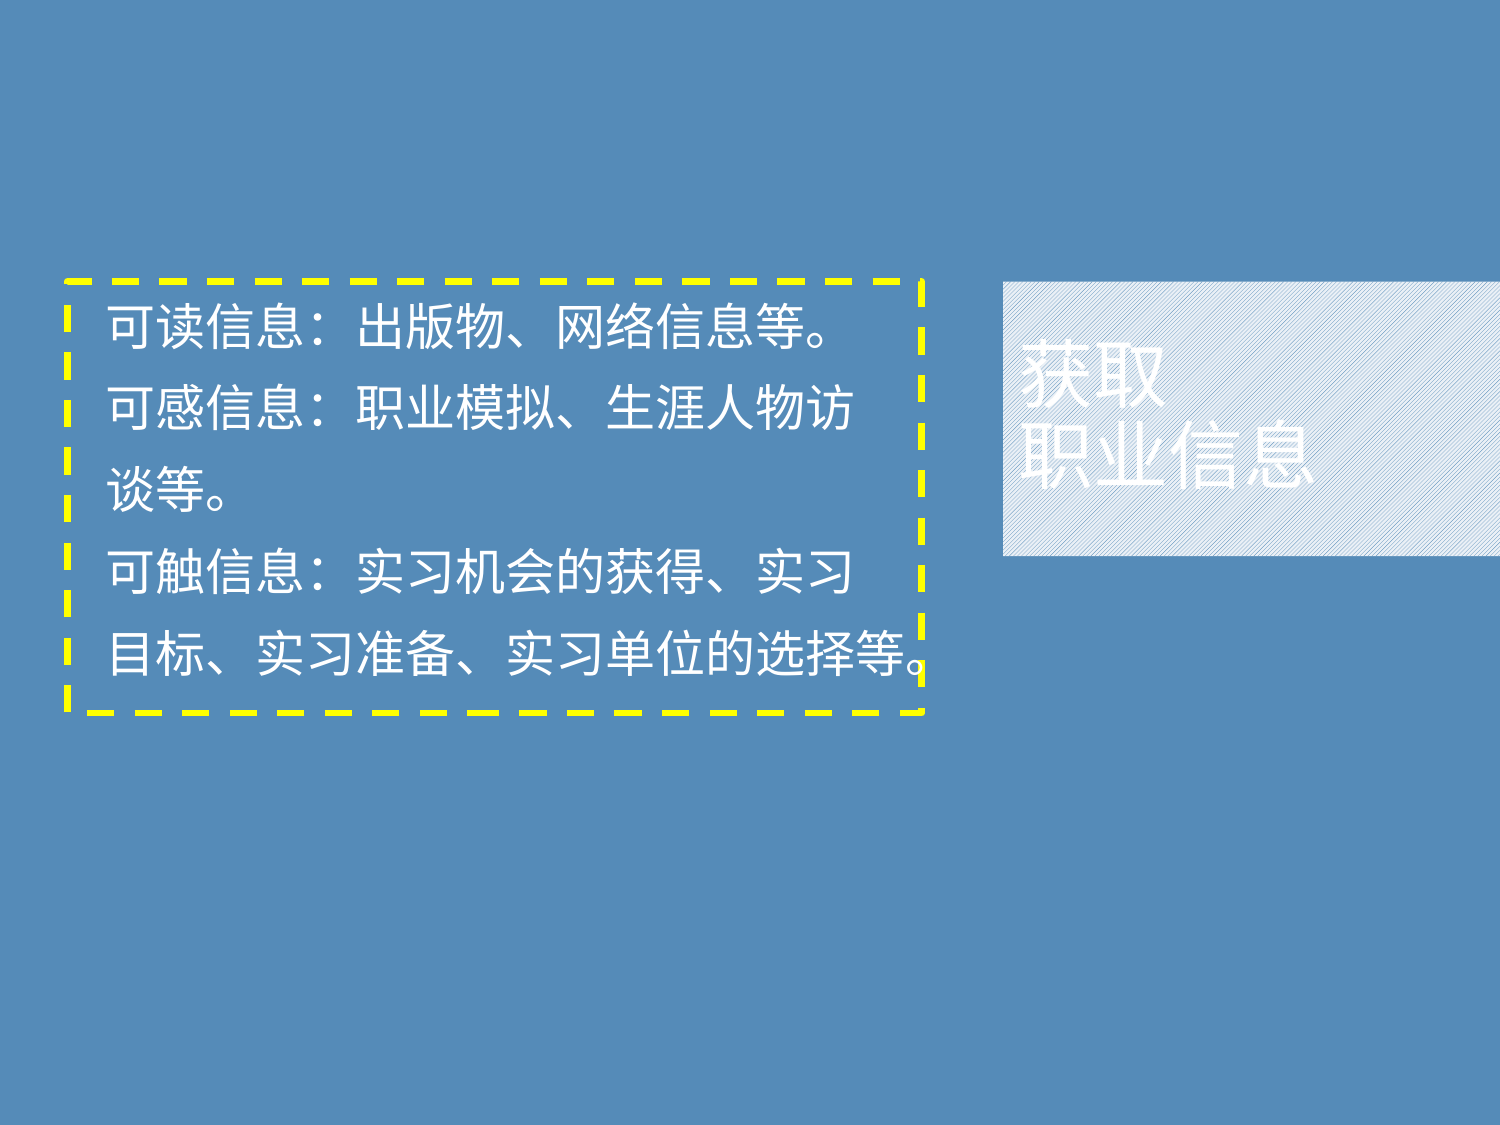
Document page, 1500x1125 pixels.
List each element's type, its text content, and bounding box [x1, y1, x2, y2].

title 获取 职业信息 [1003, 281, 1500, 557]
list 可读信息：出版物、网络信息等。 可感信息：职业模拟、生涯人物访 谈等。 可触信息：实习机会的获得、实习 目标、实习准备、实习单位的选择等。 [67, 281, 922, 713]
